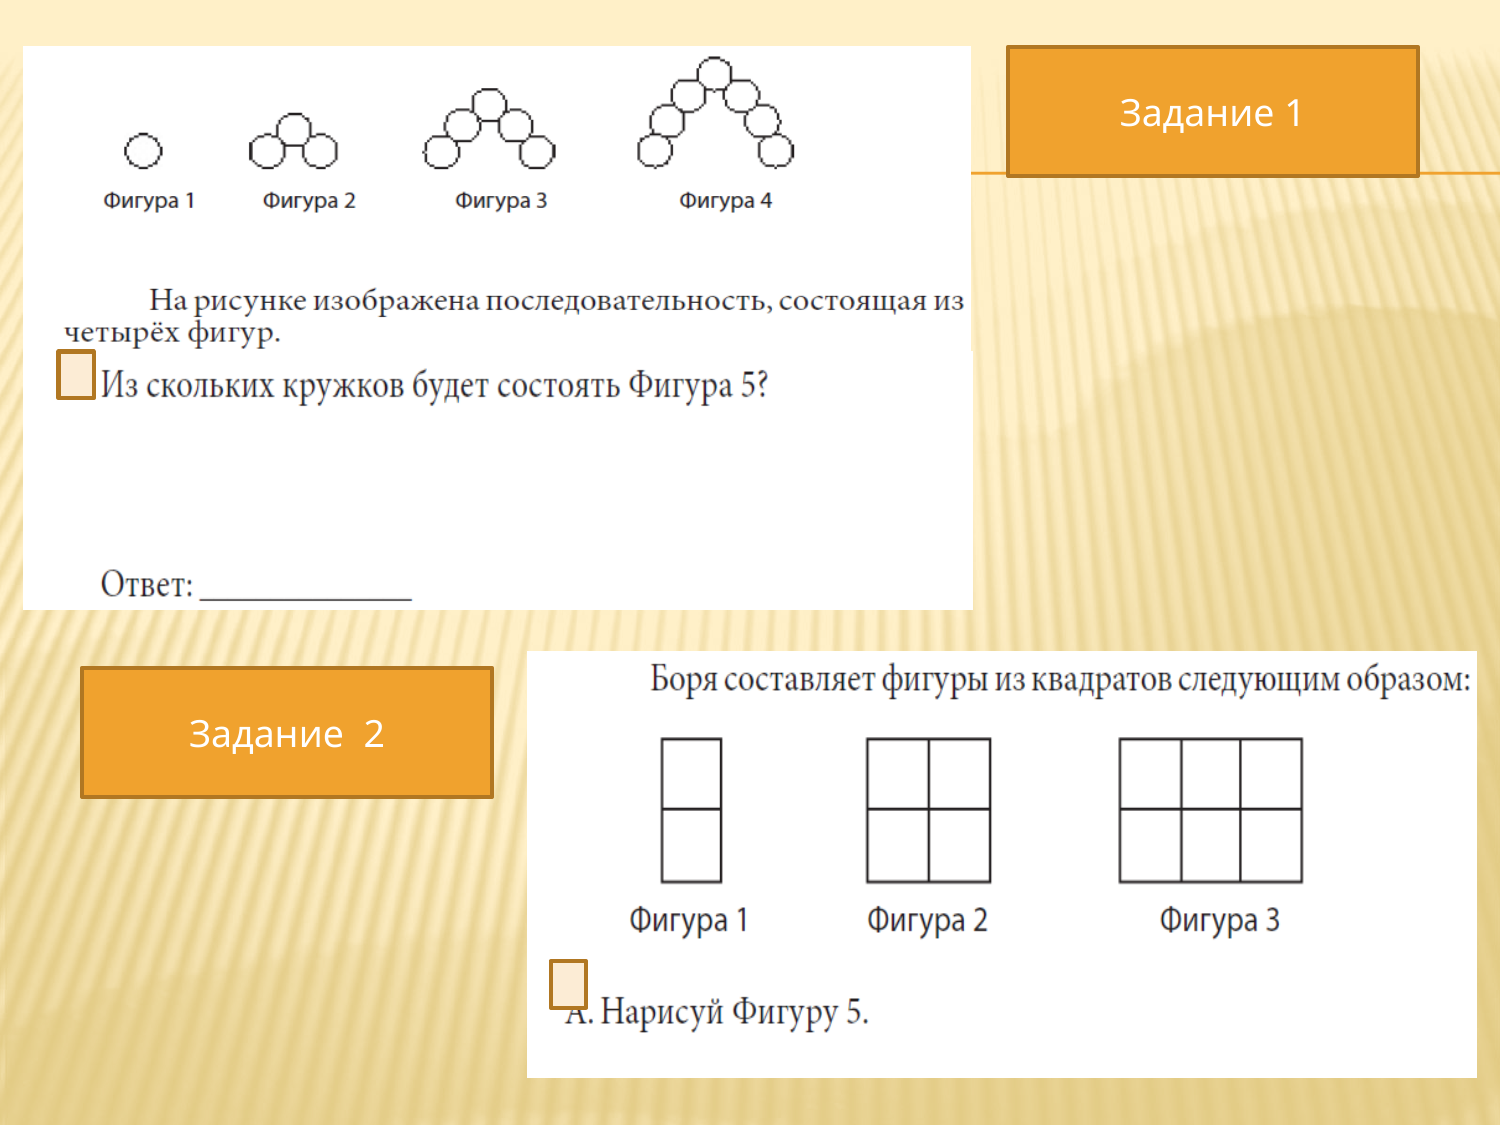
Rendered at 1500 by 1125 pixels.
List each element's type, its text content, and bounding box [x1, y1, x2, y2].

text_box Задание 1 [1006, 45, 1420, 178]
picture [23, 46, 973, 610]
picture [526, 650, 1477, 1079]
text_box Задание 2 [80, 666, 494, 799]
